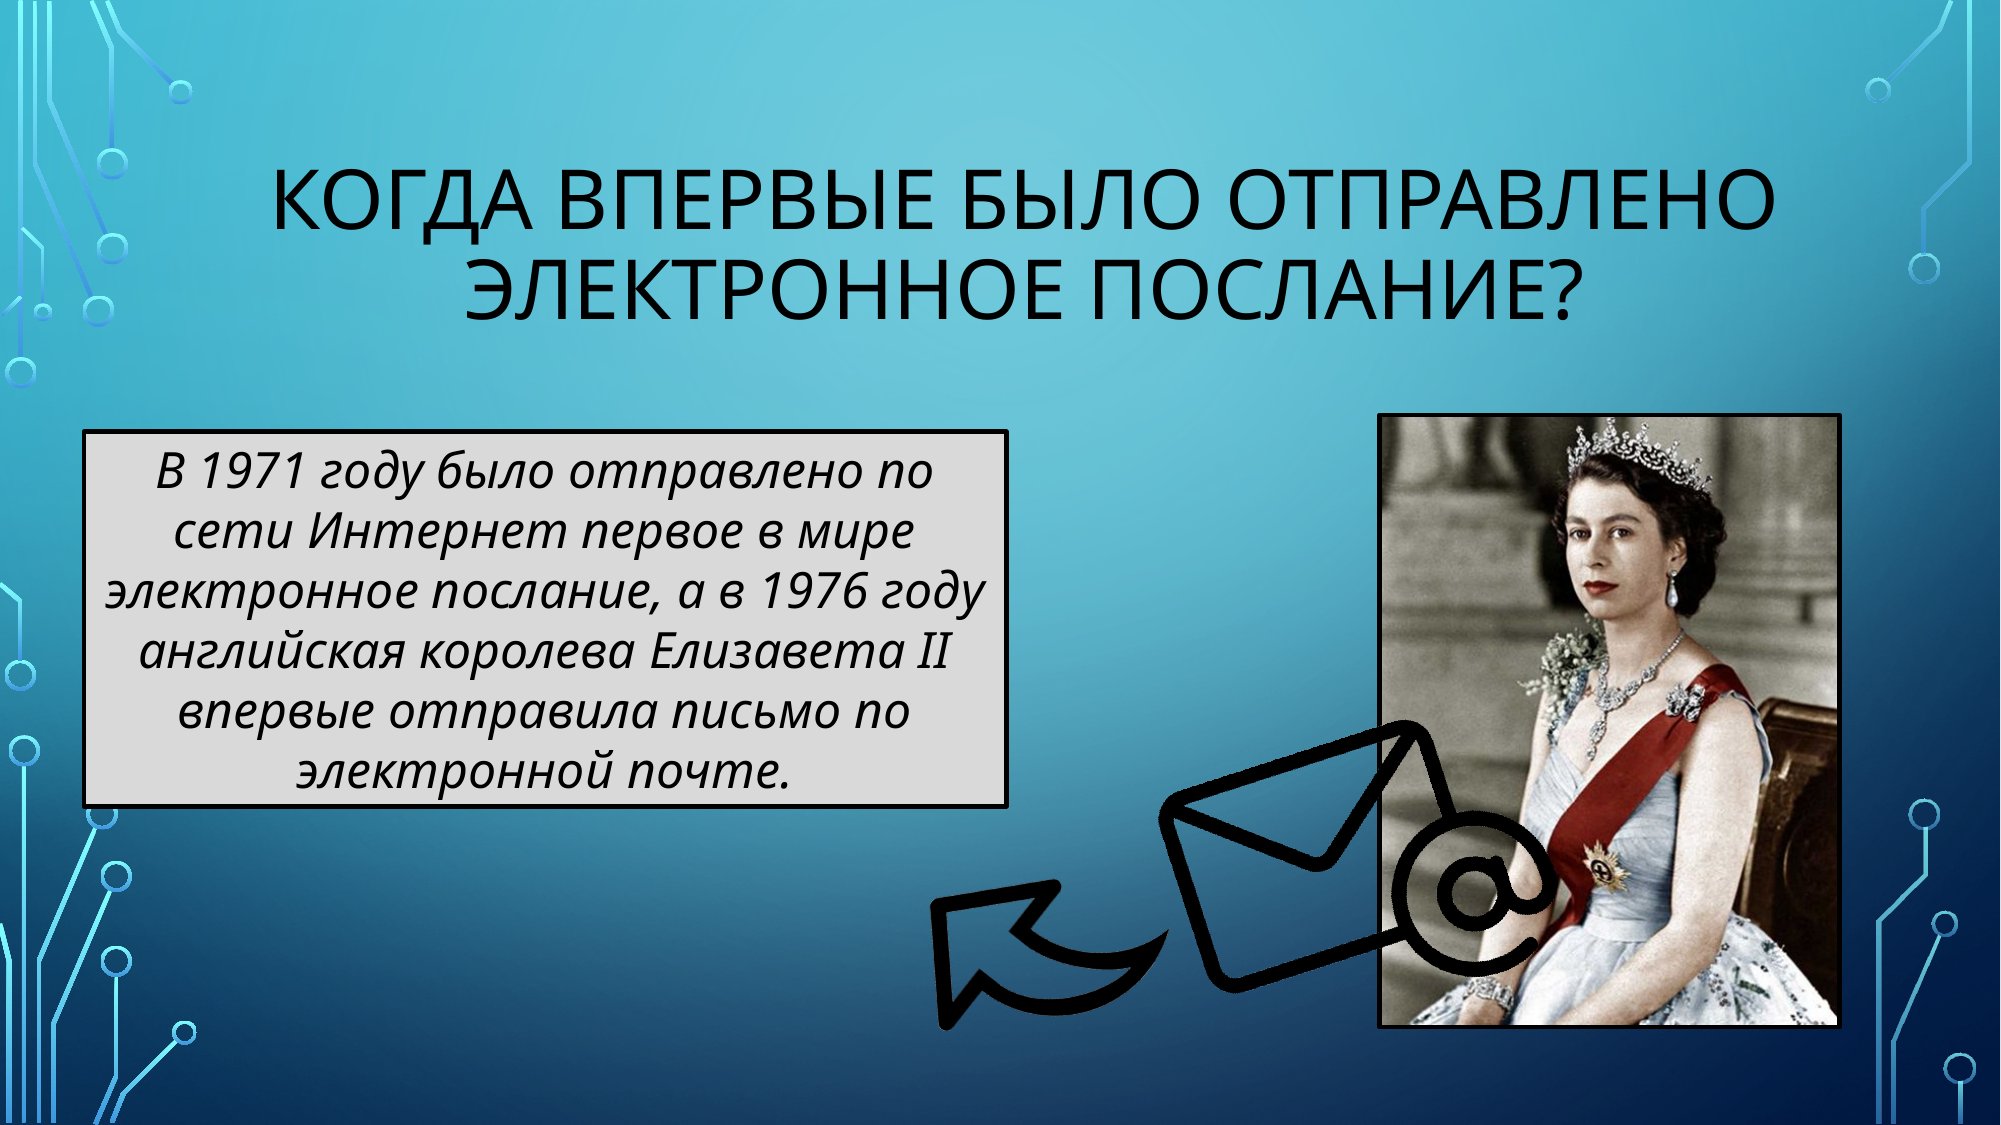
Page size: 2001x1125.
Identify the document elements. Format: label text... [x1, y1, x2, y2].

picture [874, 803, 1176, 1106]
text_box Когда впервые было отправлено электронное послание? [212, 126, 1838, 369]
text_box В 1971 году было отправлено по сети Интернет первое в мире электронное послание, а в 1976 году английская королева Елизавета II впервые отправила письмо по электронной почте. [83, 431, 1007, 807]
picture [1136, 417, 1838, 1101]
